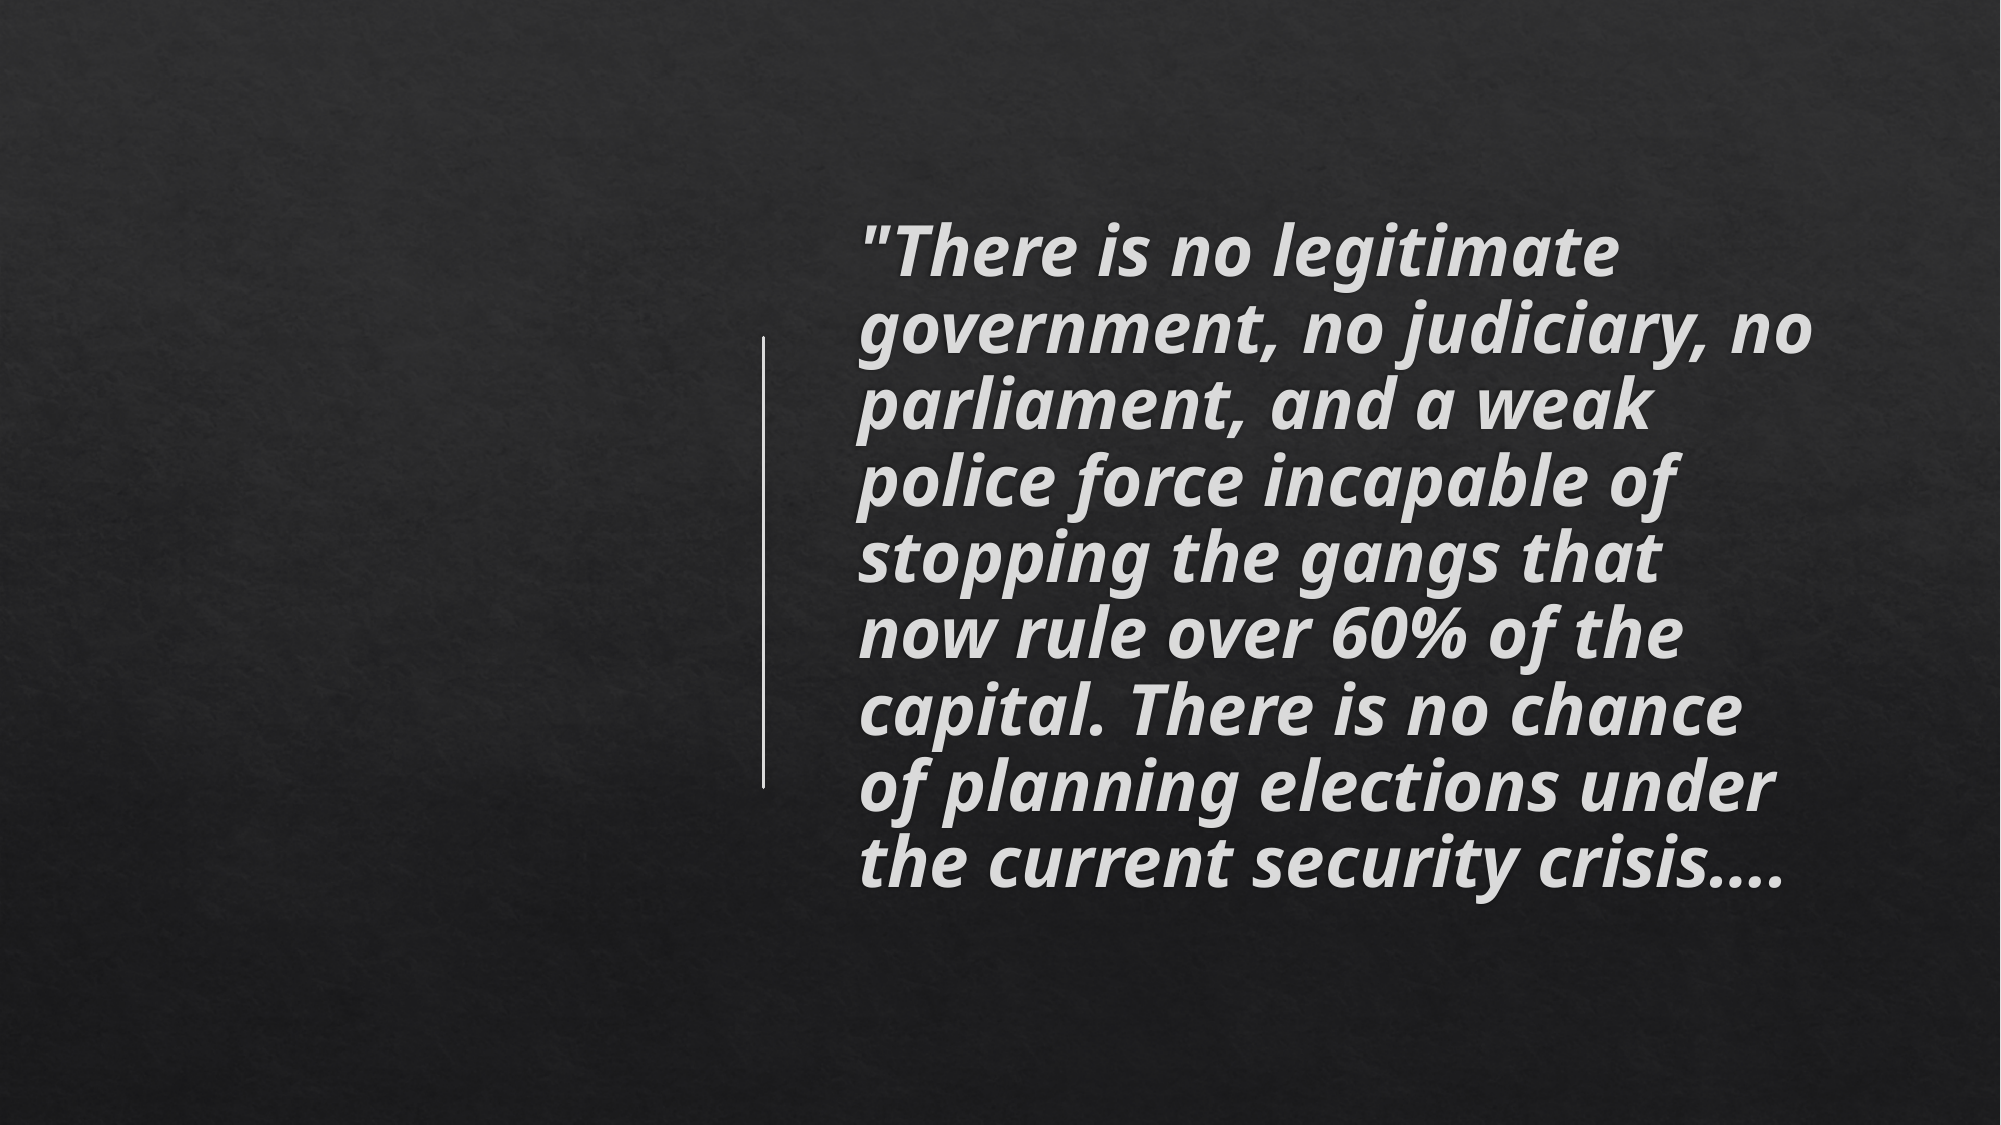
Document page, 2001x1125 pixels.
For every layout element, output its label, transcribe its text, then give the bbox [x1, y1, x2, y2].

title "There is no legitimate government, no judiciary, no parliament, and a weak police force incapable of stopping the gangs that now rule over 60% of the capital. There is no chance of planning elections under the current security crisis…. [843, 179, 1835, 939]
text_box [0, 0, 2000, 1125]
